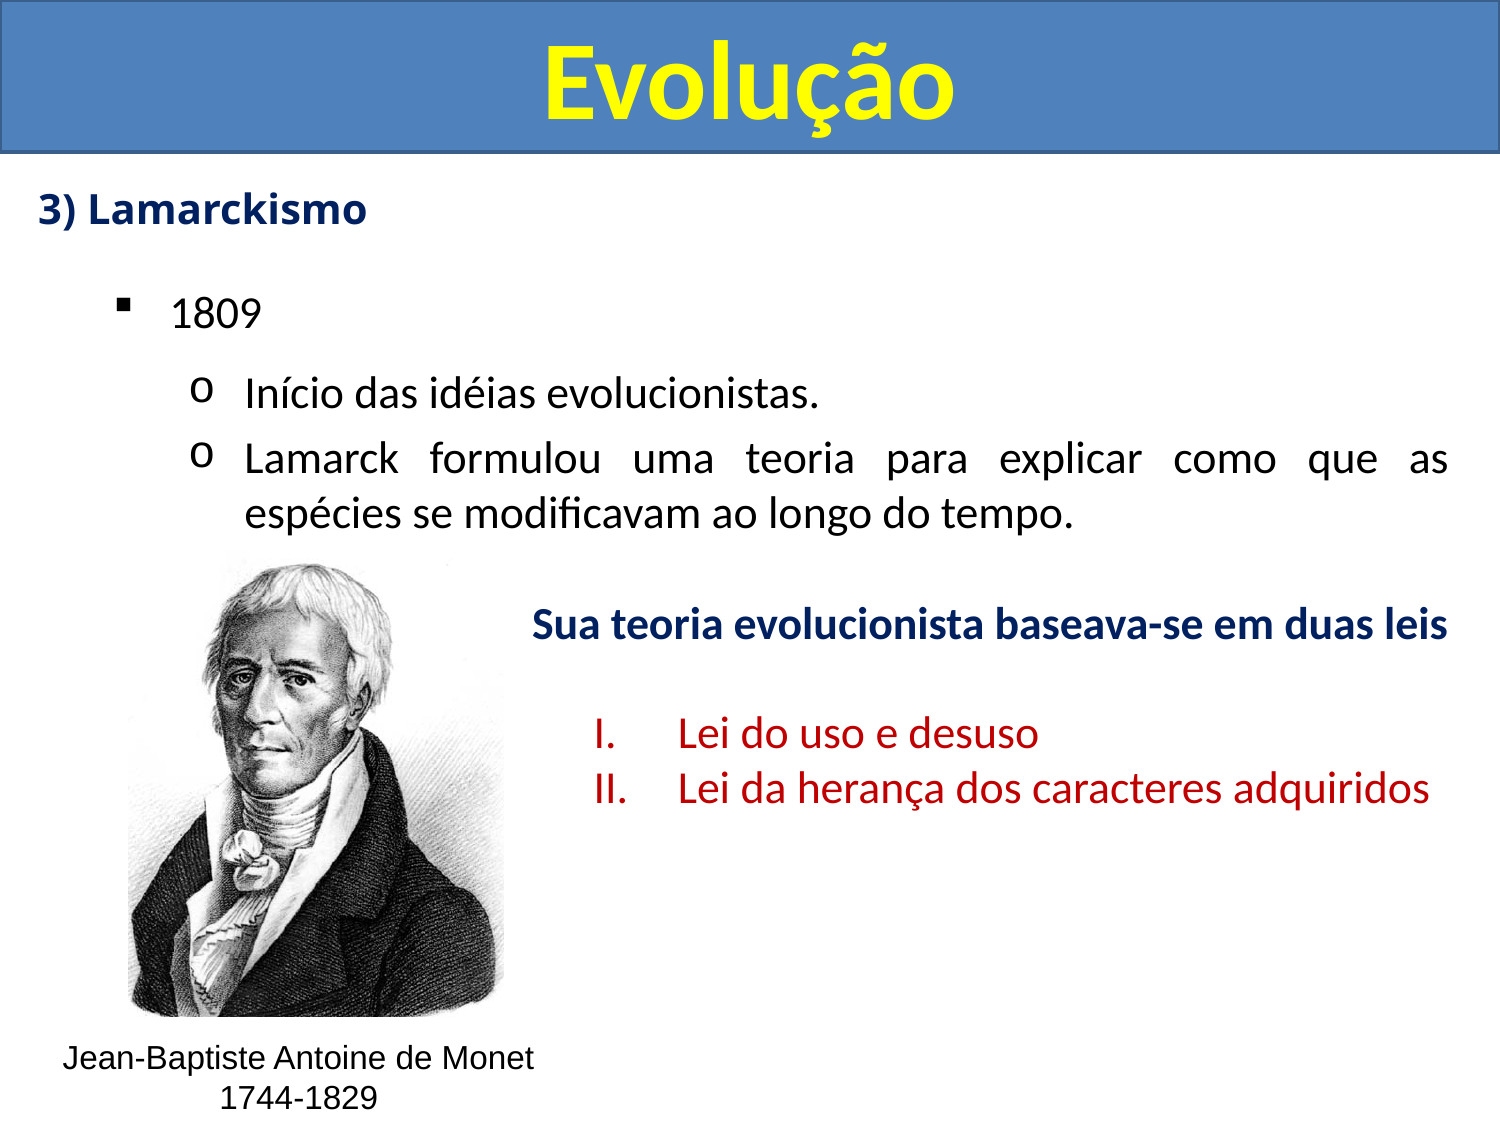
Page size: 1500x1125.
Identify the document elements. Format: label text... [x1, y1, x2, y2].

text_box Jean-Baptiste Antoine de Monet 1744-1829 [0, 1029, 598, 1124]
text_box 3) Lamarckismo 1809 Início das idéias evolucionistas. Lamarck formulou uma teoria para explicar como que as espécies se modificavam ao longo do tempo. [23, 285, 1465, 576]
text_box Sua teoria evolucionista baseava-se em duas leis Lei do uso e desuso Lei da herança dos caracteres adquiridos [510, 585, 1477, 821]
picture [128, 550, 505, 1017]
text_box Evolução [0, 0, 1500, 285]
